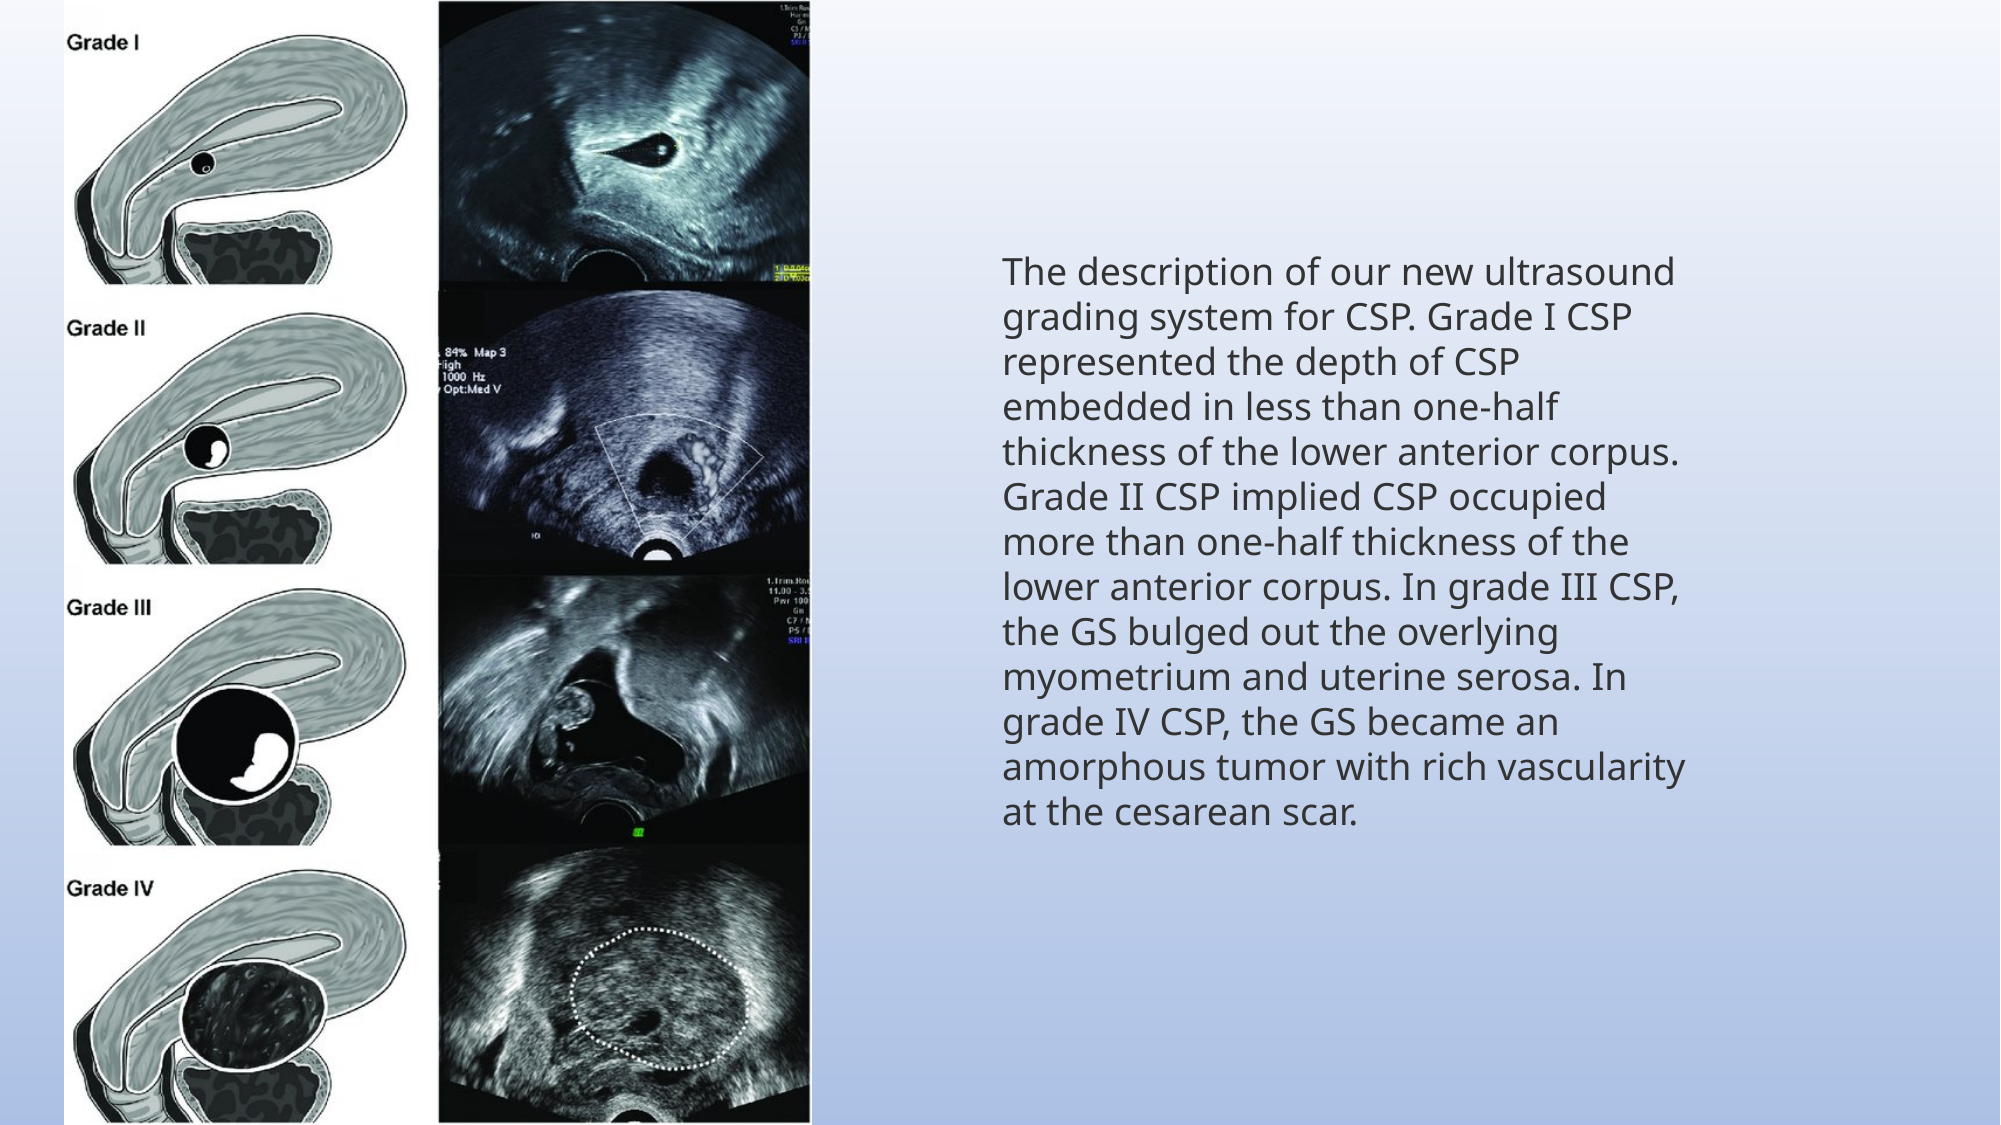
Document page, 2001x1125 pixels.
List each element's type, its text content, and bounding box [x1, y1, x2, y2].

picture [64, 0, 812, 1125]
text_box The description of our new ultrasound grading system for CSP. Grade I CSP represented the depth of CSP embedded in less than one-half thickness of the lower anterior corpus. Grade II CSP implied CSP occupied more than one-half thickness of the lower anterior corpus. In grade III CSP, the GS bulged out the overlying myometrium and uterine serosa. In grade IV CSP, the GS became an amorphous tumor with rich vascularity at the cesarean scar. [987, 240, 1720, 841]
